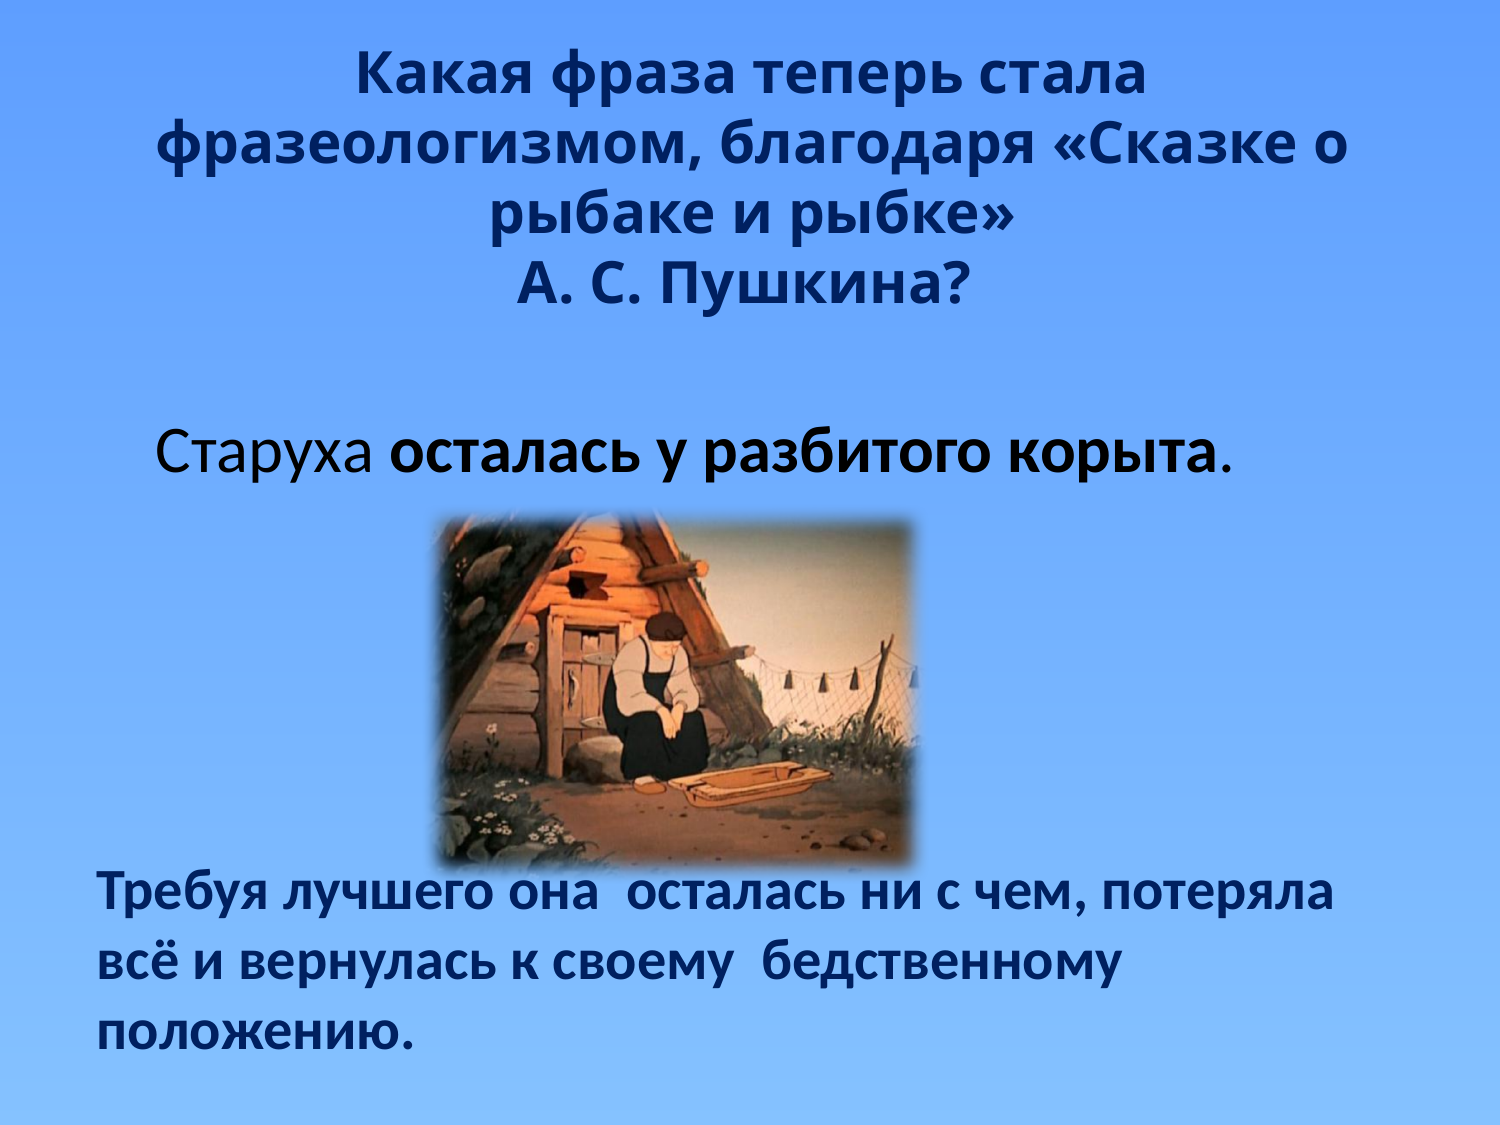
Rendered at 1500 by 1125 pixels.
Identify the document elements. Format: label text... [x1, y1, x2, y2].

text_box Требуя лучшего она осталась ни с чем, потеряла всё и вернулась к своему бедственному положению. [82, 843, 1395, 1069]
list Старуха осталась у разбитого корыта. [140, 398, 1426, 1006]
picture [421, 503, 931, 885]
title Какая фраза теперь стала фразеологизмом, благодаря «Сказке о рыбаке и рыбке» А. С. Пушкина? [74, 44, 1430, 305]
